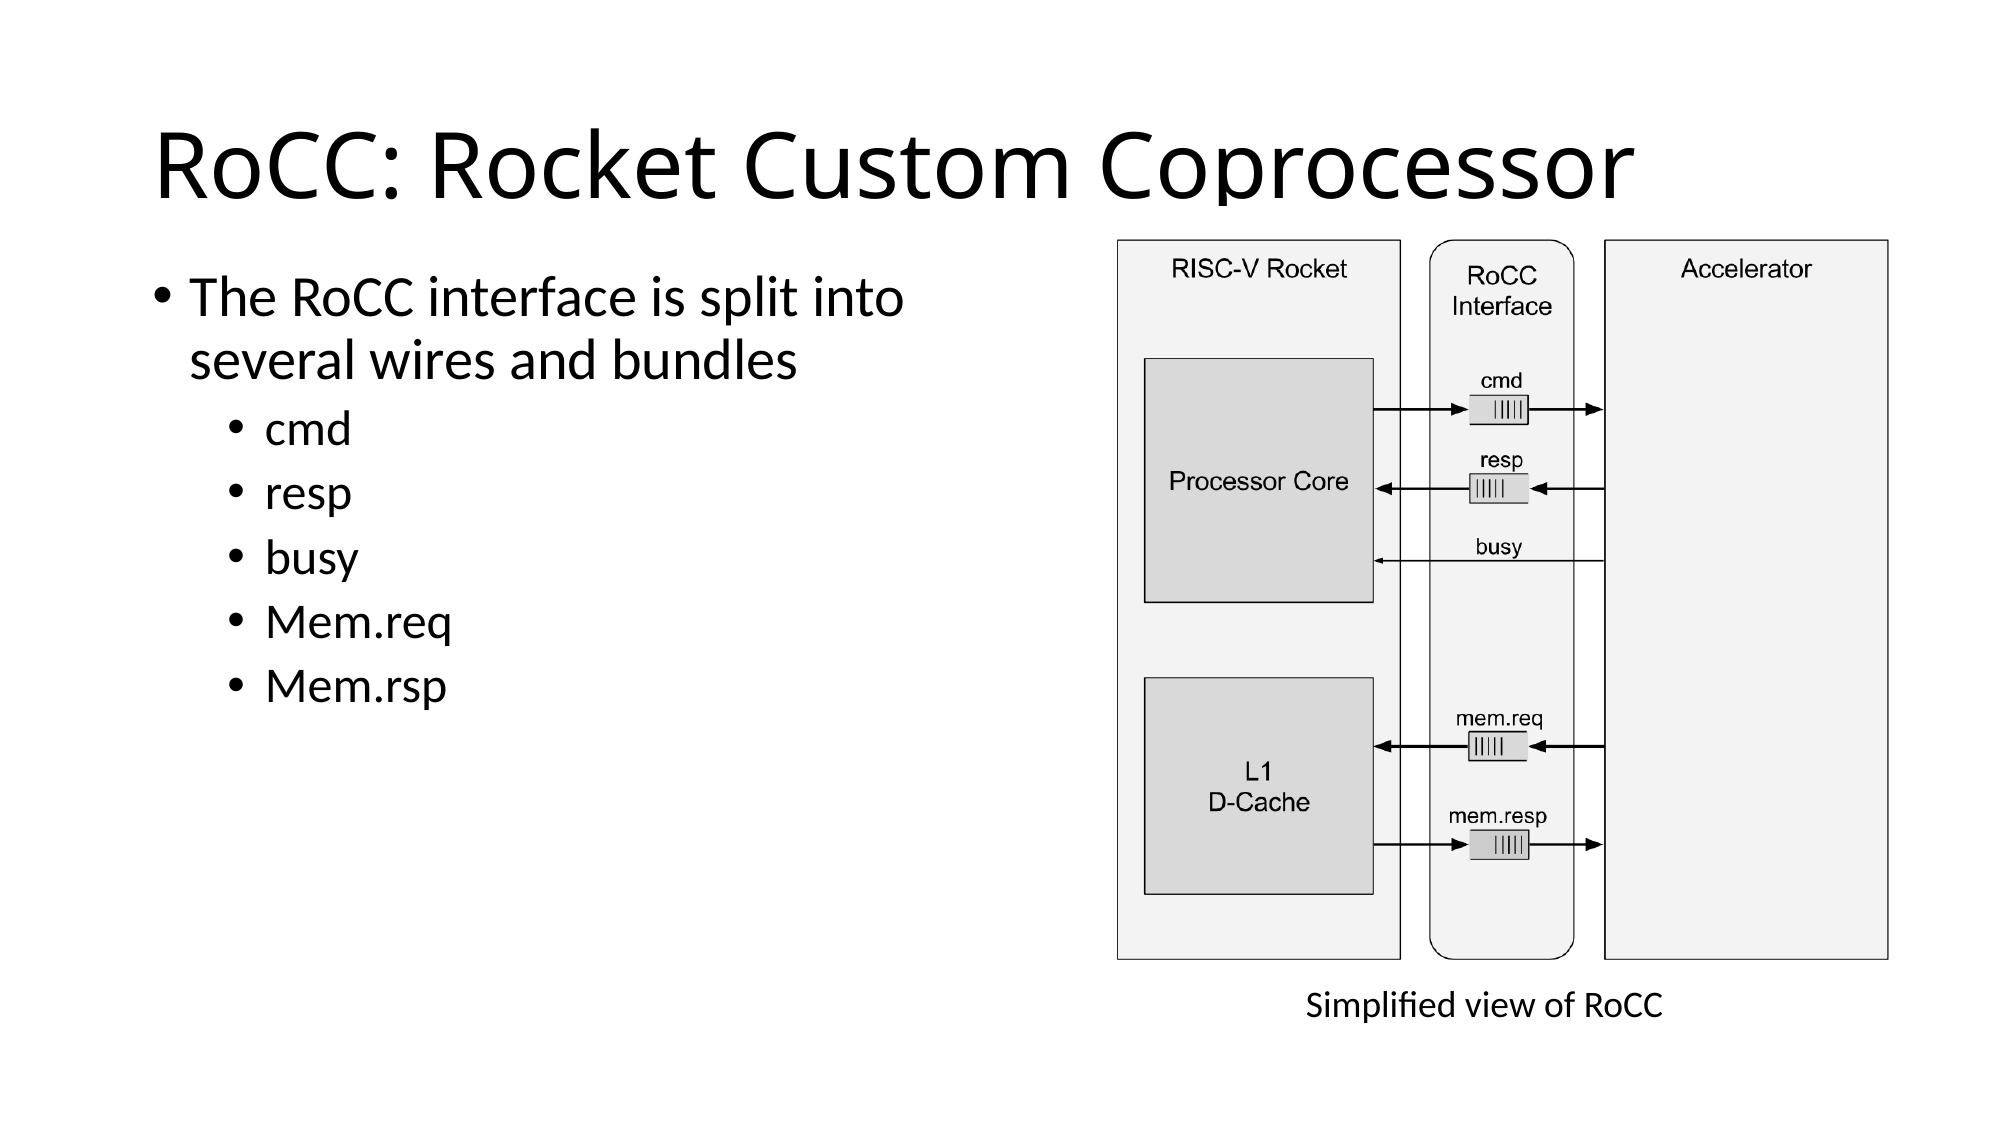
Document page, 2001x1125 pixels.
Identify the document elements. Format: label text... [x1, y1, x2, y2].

title RoCC: Rocket Custom Coprocessor [137, 59, 1863, 278]
text_box Simplified view of RoCC [1291, 973, 1683, 1033]
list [1073, 206, 1901, 973]
text_box The RoCC interface is split into several wires and bundles cmd resp busy Mem.req Mem.rsp [137, 258, 1017, 973]
